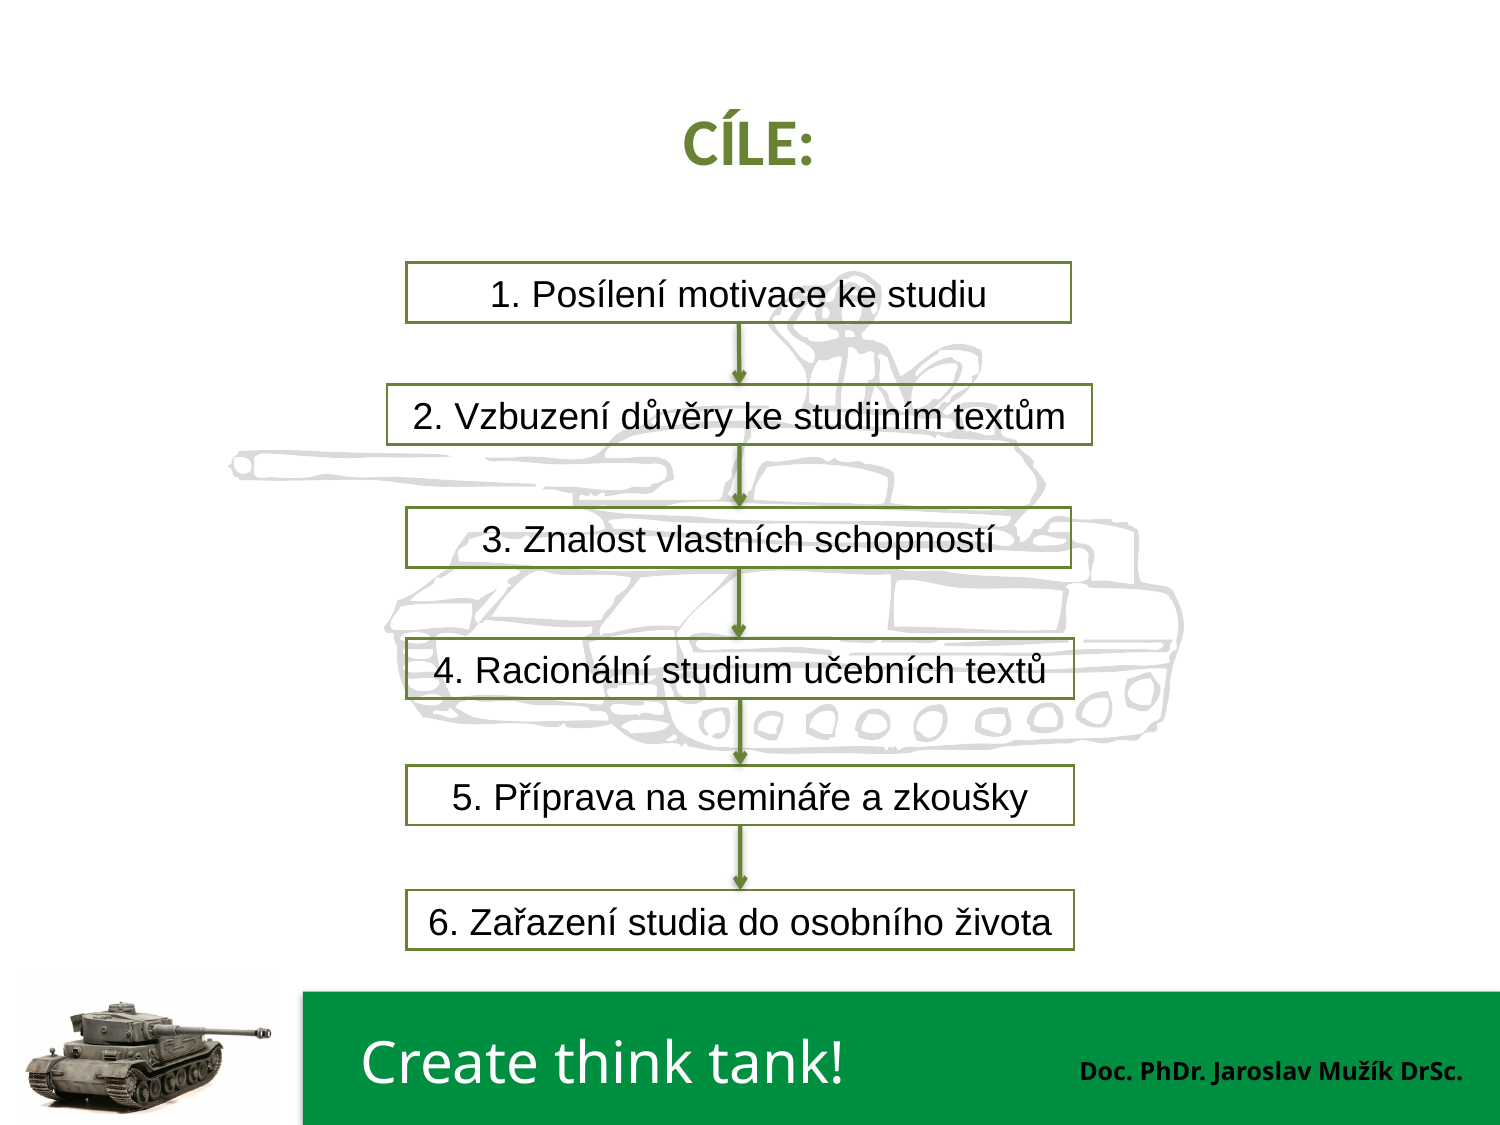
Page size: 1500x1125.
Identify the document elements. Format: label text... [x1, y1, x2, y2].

title CÍLE: [74, 44, 1426, 233]
picture [740, 271, 1184, 754]
text_box 1. Posílení motivace ke studiu [406, 262, 1072, 323]
picture [22, 969, 276, 1125]
picture [228, 271, 738, 754]
text_box 3. Znalost vlastních schopností [406, 507, 1072, 568]
text_box 5. Příprava na semináře a zkoušky [406, 765, 1074, 826]
text_box 2. Vzbuzení důvěry ke studijním textům [386, 384, 1092, 445]
text_box 6. Zařazení studia do osobního života [406, 890, 1074, 950]
text_box 4. Racionální studium učebních textů [406, 638, 1074, 699]
